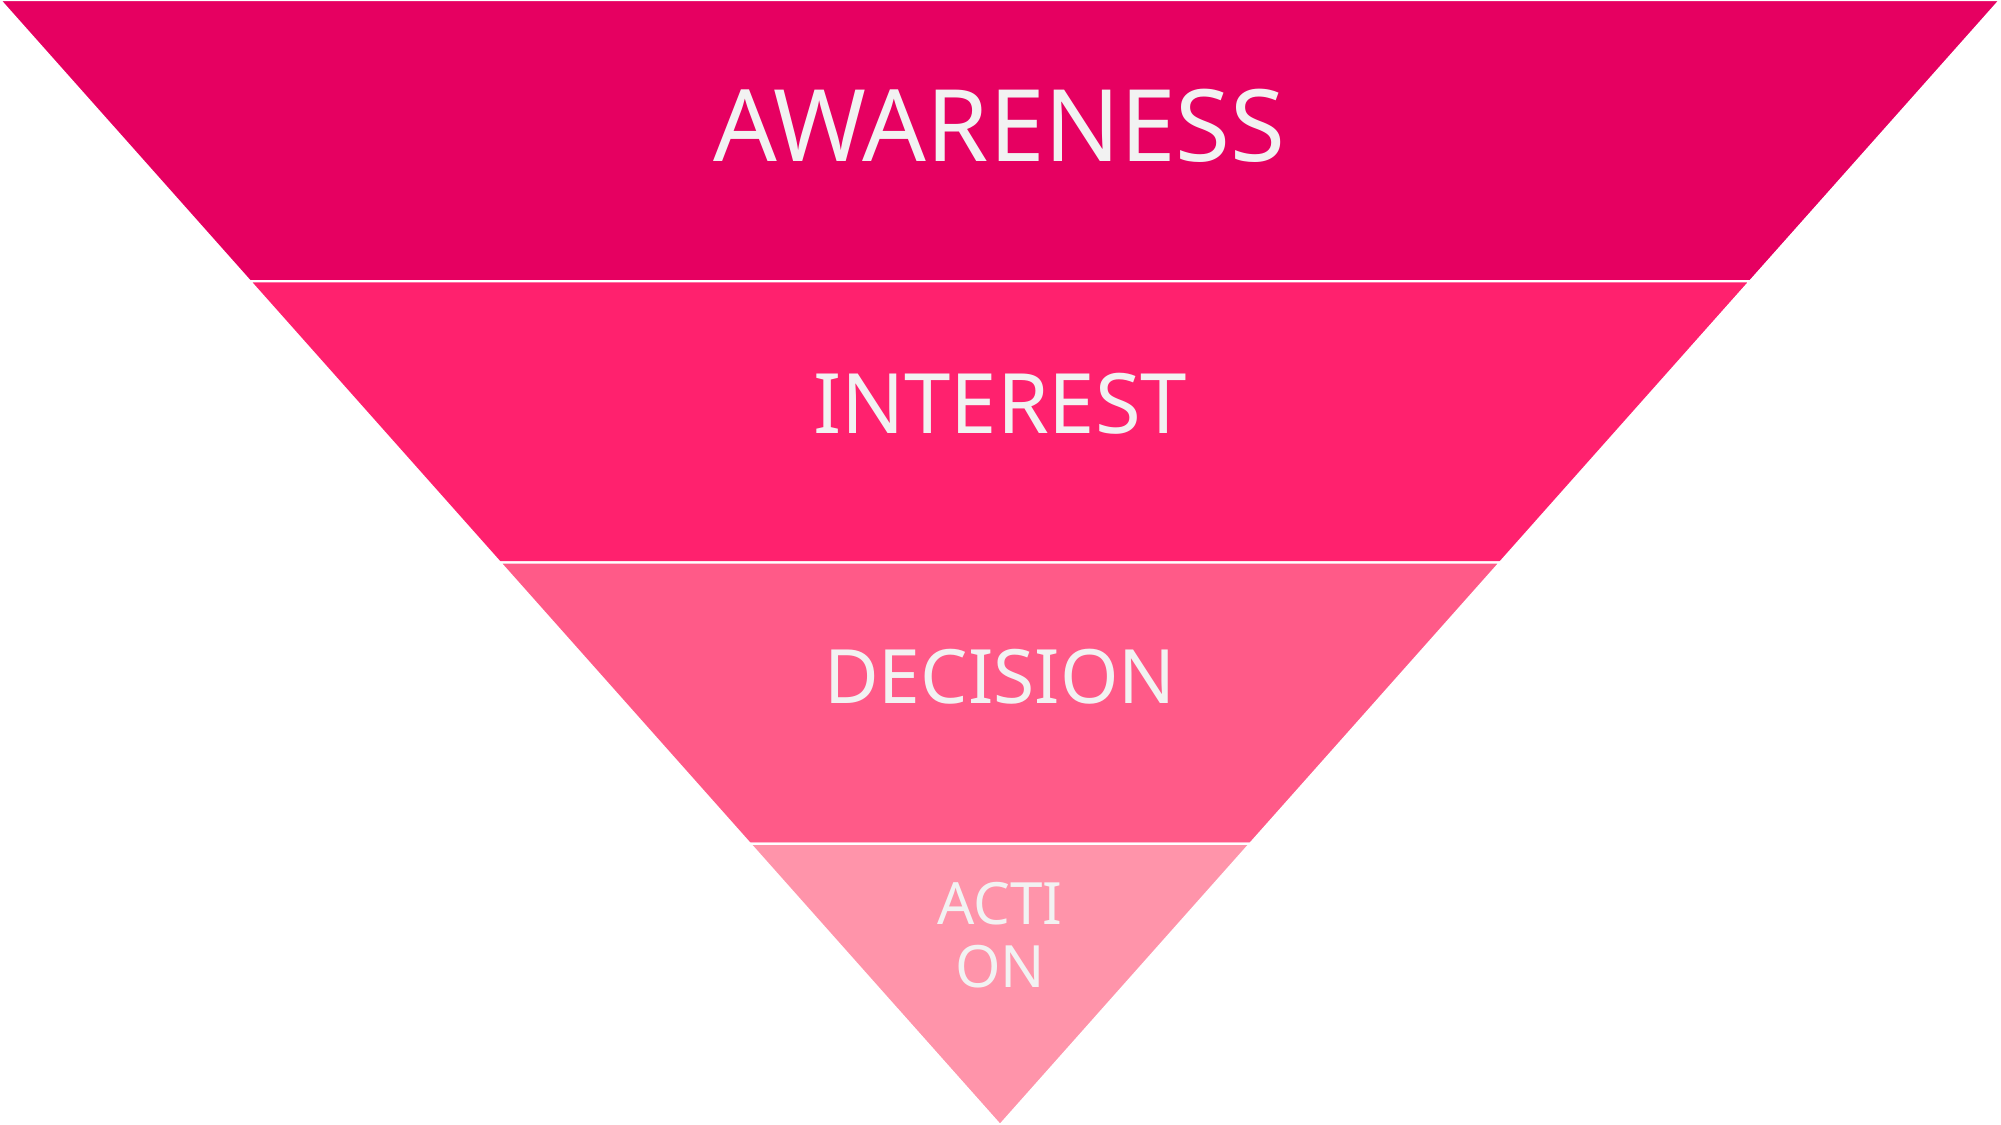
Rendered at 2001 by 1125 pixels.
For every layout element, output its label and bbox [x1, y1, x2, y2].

text_box [0, 0, 2000, 1125]
